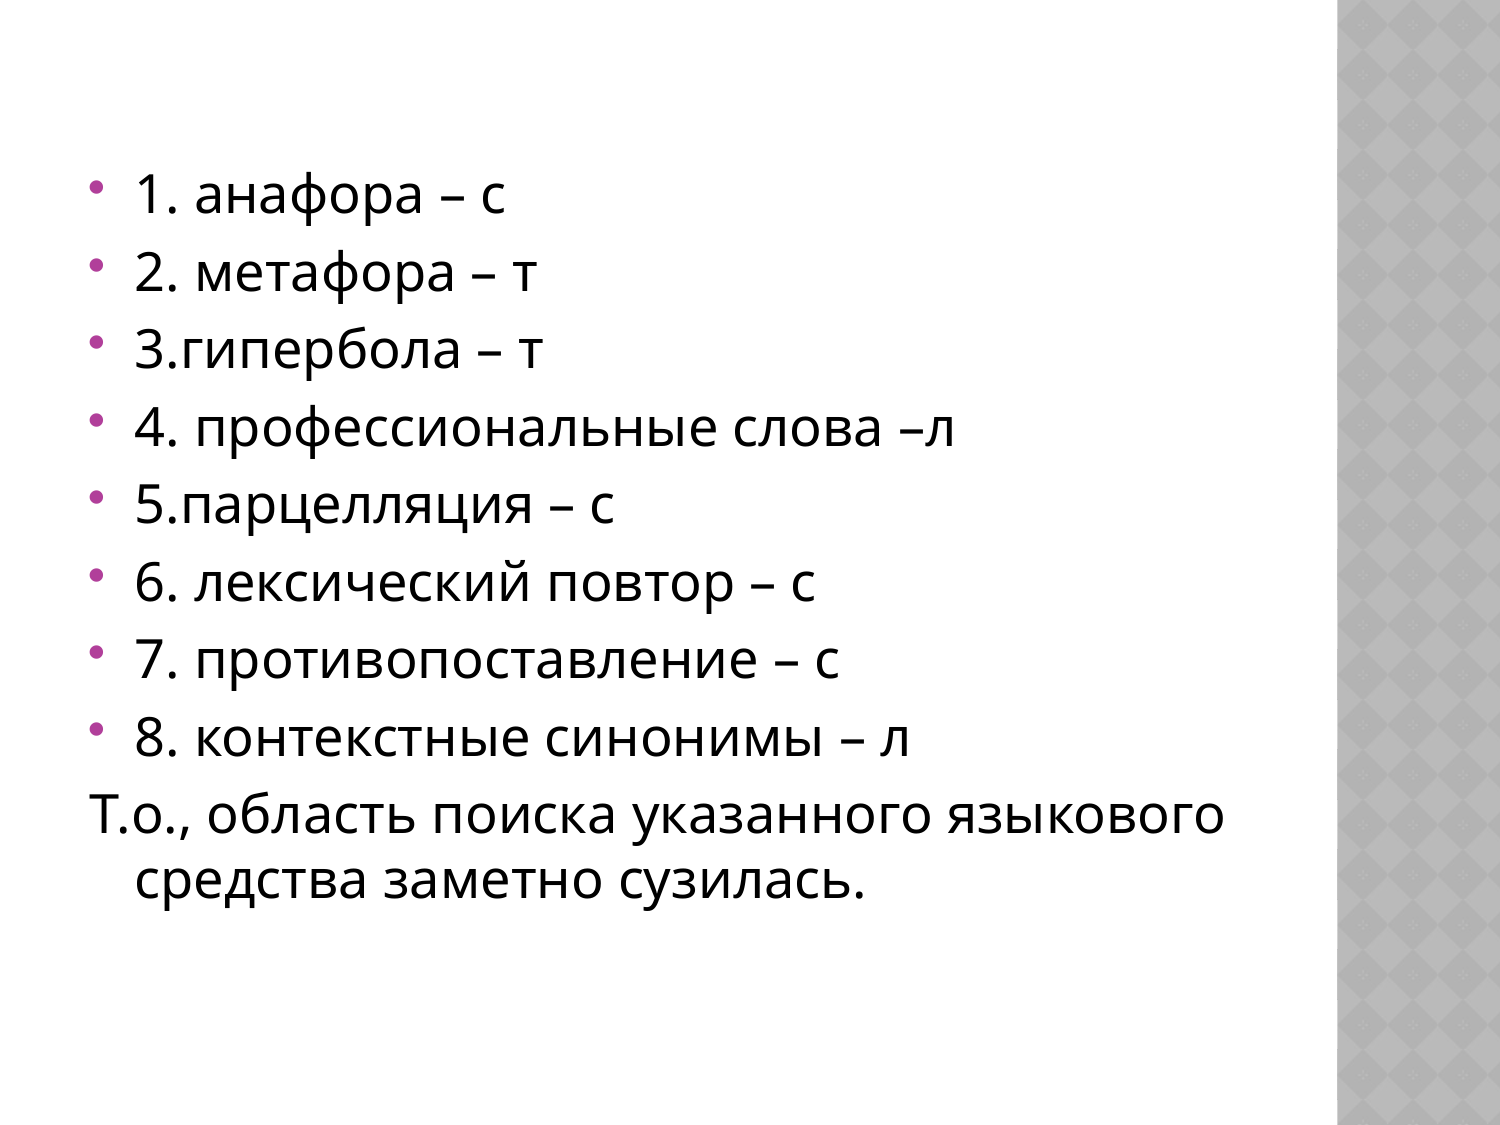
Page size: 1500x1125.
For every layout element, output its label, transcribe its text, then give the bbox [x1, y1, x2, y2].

list 1. анафора – с 2. метафора – т 3.гипербола – т 4. профессиональные слова –л 5.парцелляция – с 6. лексический повтор – с 7. противопоставление – с 8. контекстные синонимы – л Т.о., область поиска указанного языкового средства заметно сузилась. [75, 152, 1263, 1059]
